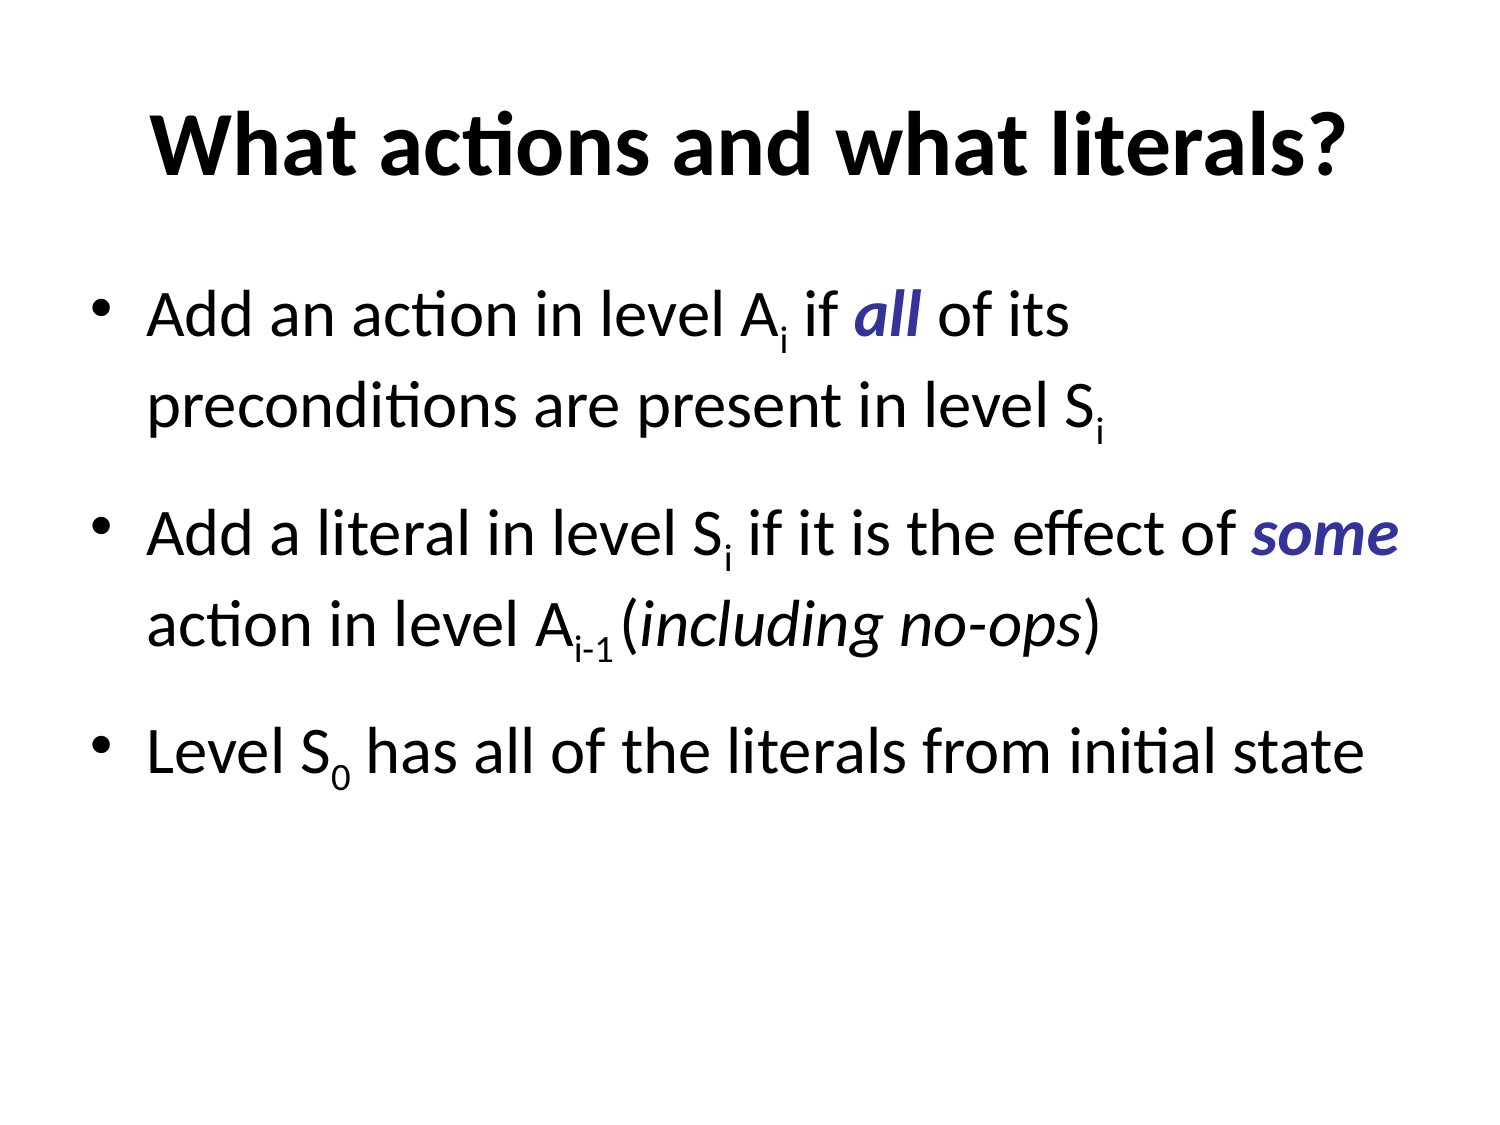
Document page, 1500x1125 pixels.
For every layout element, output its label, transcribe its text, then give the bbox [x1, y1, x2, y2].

title What actions and what literals? [75, 45, 1425, 233]
list Add an action in level Ai if all of its preconditions are present in level Si Add a literal in level Si if it is the effect of some action in level Ai-1 (including no-ops) Level S0 has all of the literals from initial state [75, 262, 1425, 1005]
